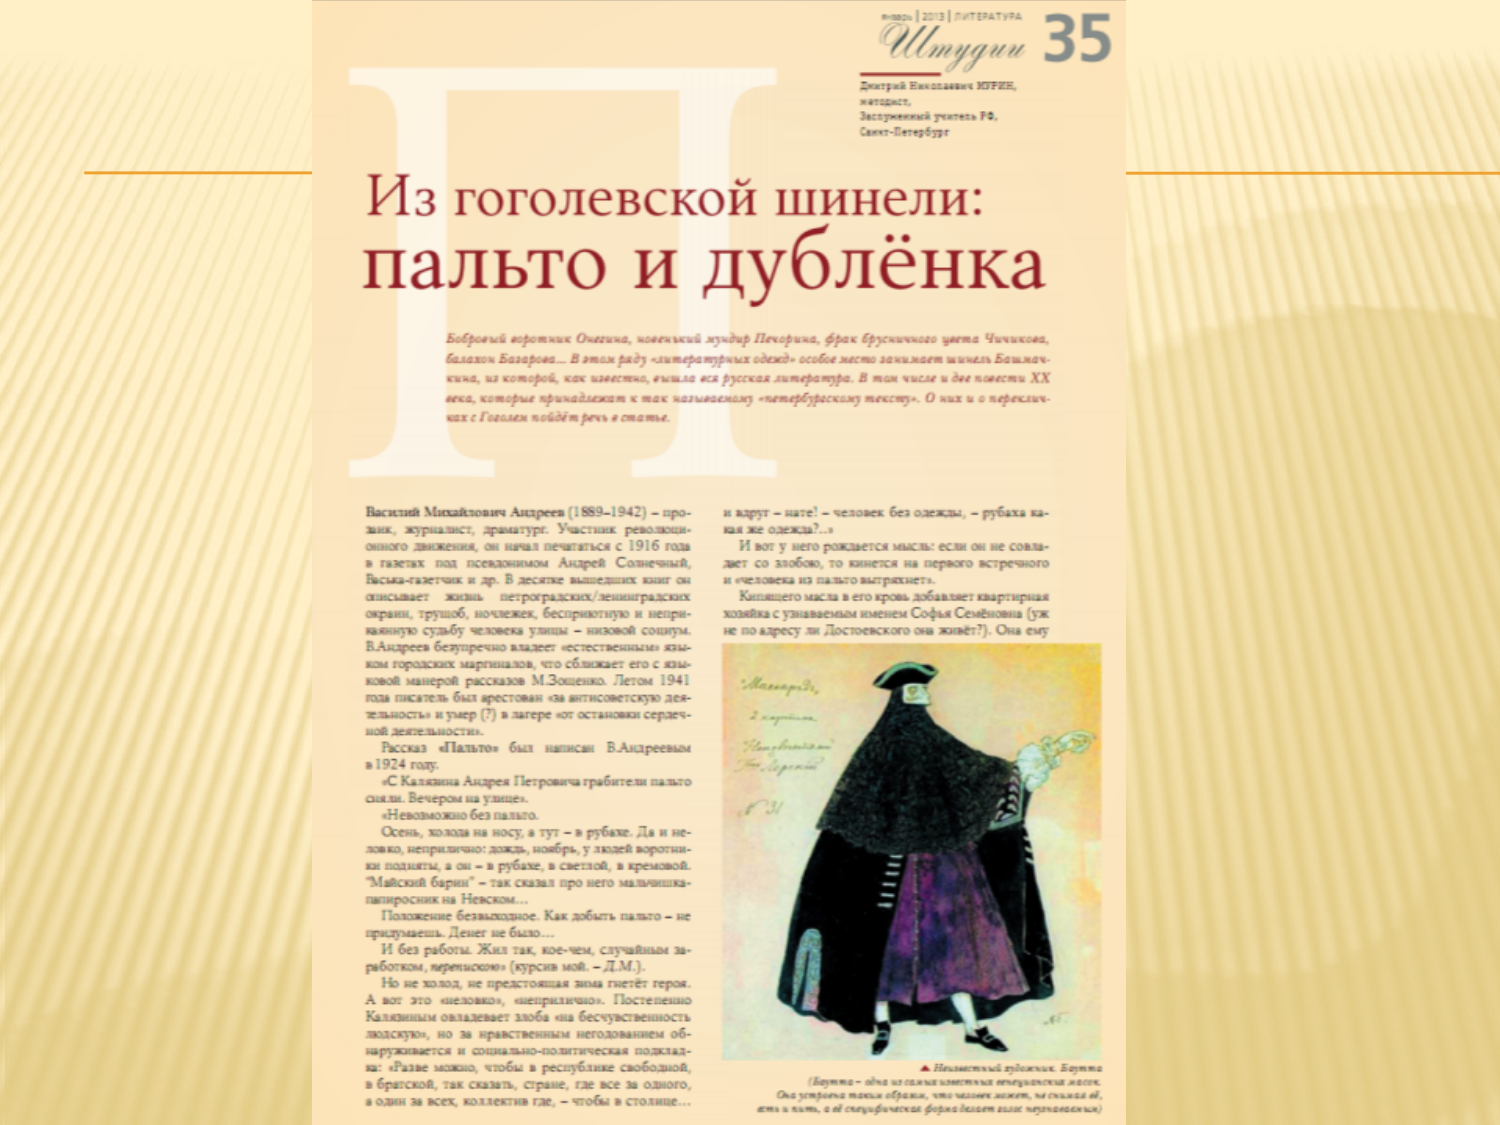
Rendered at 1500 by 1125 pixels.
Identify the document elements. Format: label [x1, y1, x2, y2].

picture [312, 0, 1126, 1125]
